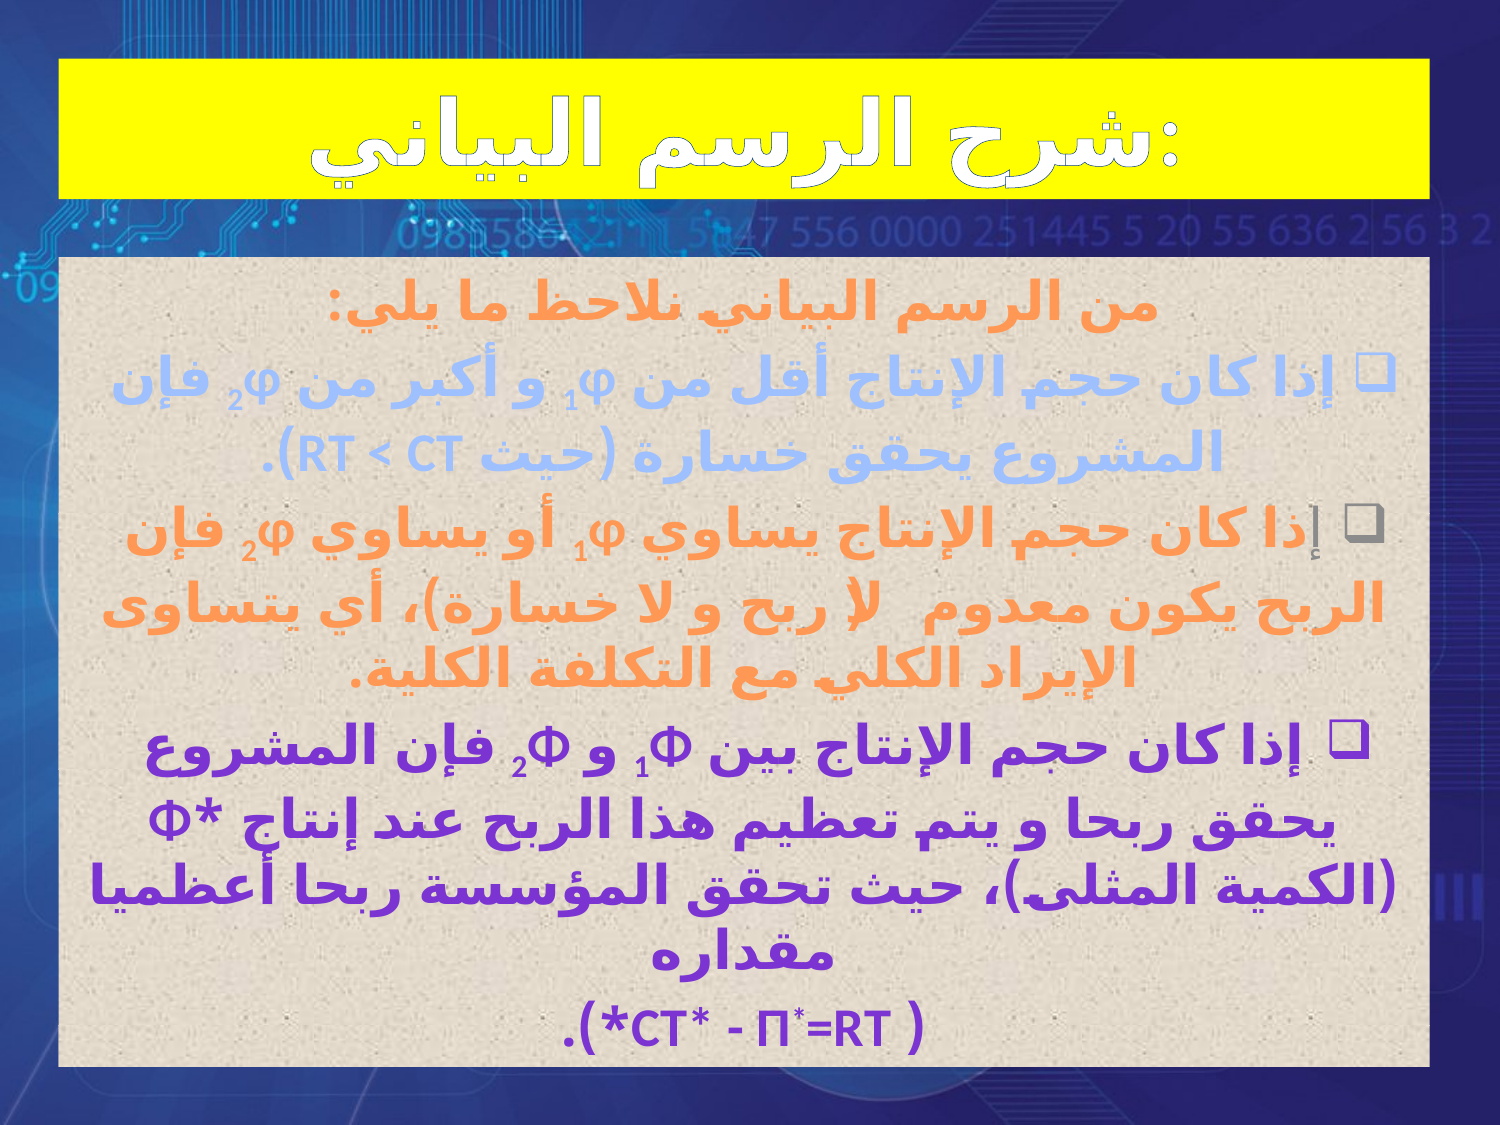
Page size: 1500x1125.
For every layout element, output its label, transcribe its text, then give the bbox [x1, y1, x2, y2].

title شرح الرسم البياني: [58, 58, 1430, 200]
picture [0, 0, 1500, 1125]
subtitle من الرسم البياني نلاحظ ما يلي: إذا كان حجم الإنتاج أقل من 1φ و أكبر من 2φ فإن المشروع يحقق خسارة (حيث RT < CT). إذا كان حجم الإنتاج يساوي 1φ أو يساوي 2φ فإن الربح يكون معدوم (لا ربح و لا خسارة)، أي يتساوى الإيراد الكلي مع التكلفة الكلية. إذا كان حجم الإنتاج بين 1φ و 2φ فإن المشروع يحقق ربحا و يتم تعظيم هذا الربح عند إنتاج *φ (الكمية المثلى)، حيث تحقق المؤسسة ربحا أعظميا مقداره ( CT* - π*=RT*). [58, 257, 1430, 1067]
